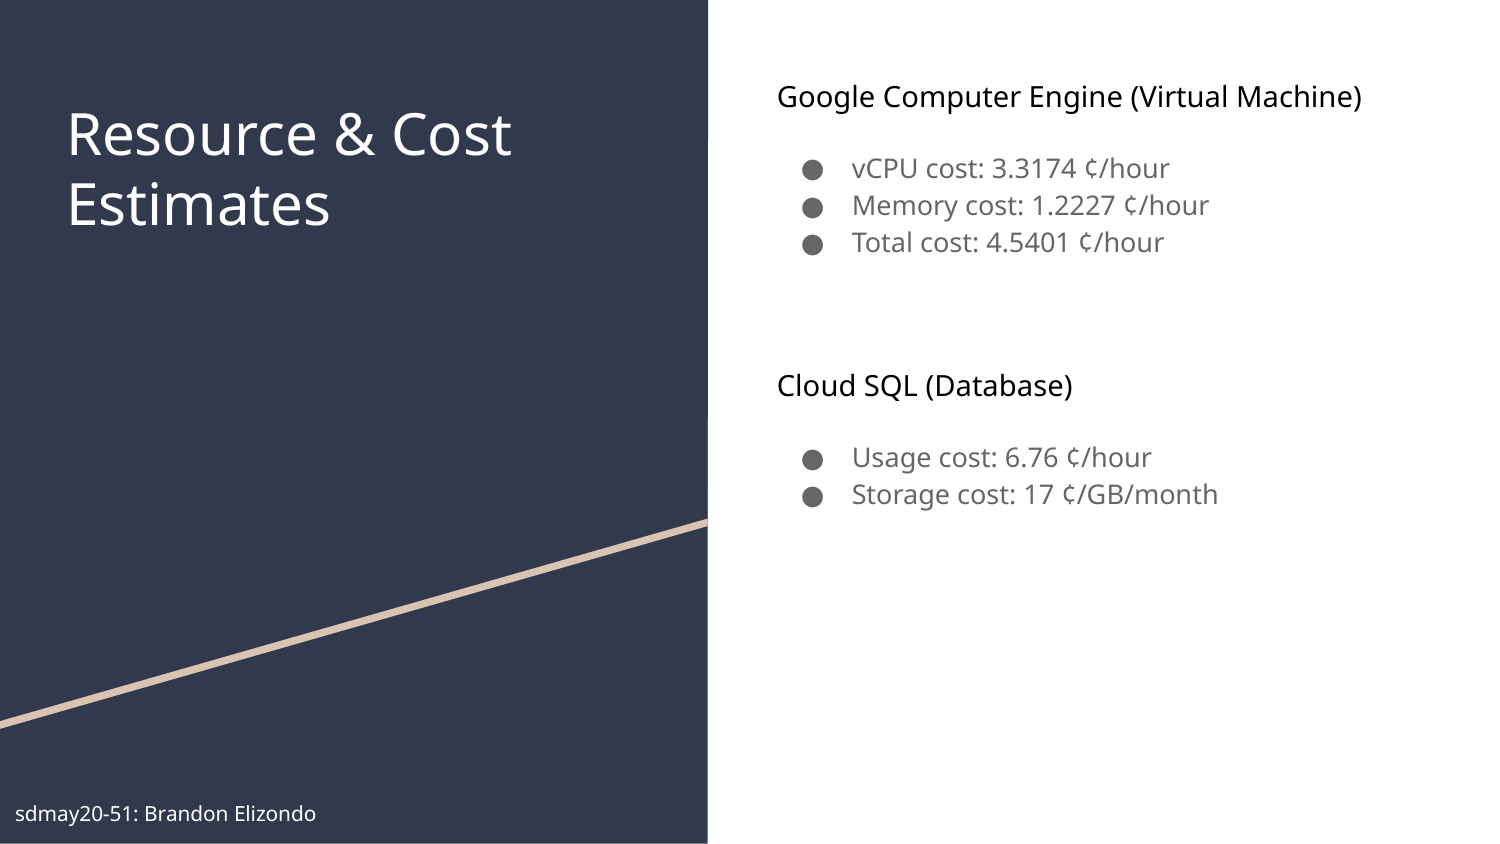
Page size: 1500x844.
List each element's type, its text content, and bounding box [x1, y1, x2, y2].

list Google Computer Engine (Virtual Machine) vCPU cost: 3.3174 ¢/hour Memory cost: 1.2227 ¢/hour Total cost: 4.5401 ¢/hour Cloud SQL (Database) Usage cost: 6.76 ¢/hour Storage cost: 17 ¢/GB/month [761, 57, 1446, 755]
title Resource & Cost Estimates [51, 82, 660, 494]
text_box sdmay20-51: Brandon Elizondo [0, 785, 370, 844]
